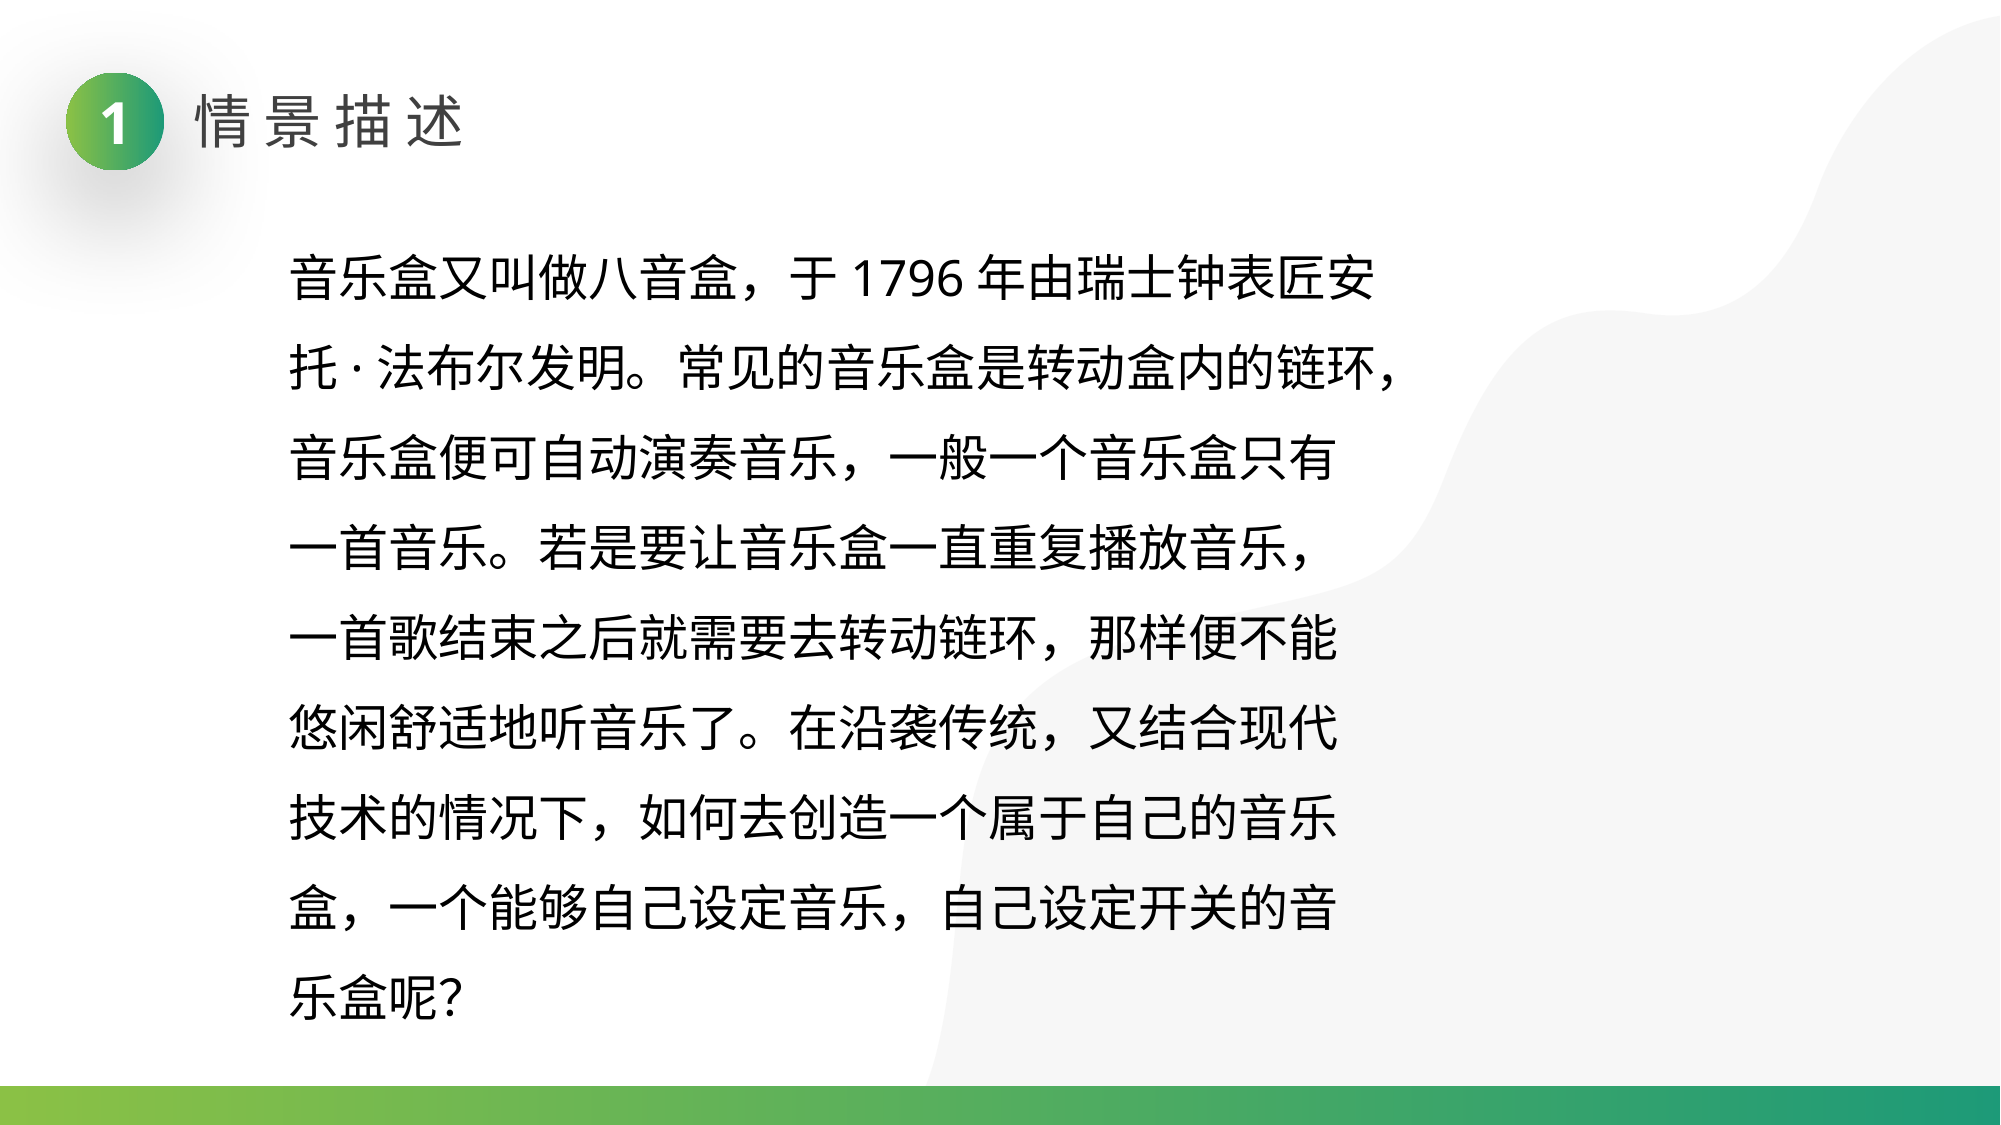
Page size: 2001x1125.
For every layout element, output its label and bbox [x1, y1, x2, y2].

text_box [0, 15, 2000, 1125]
